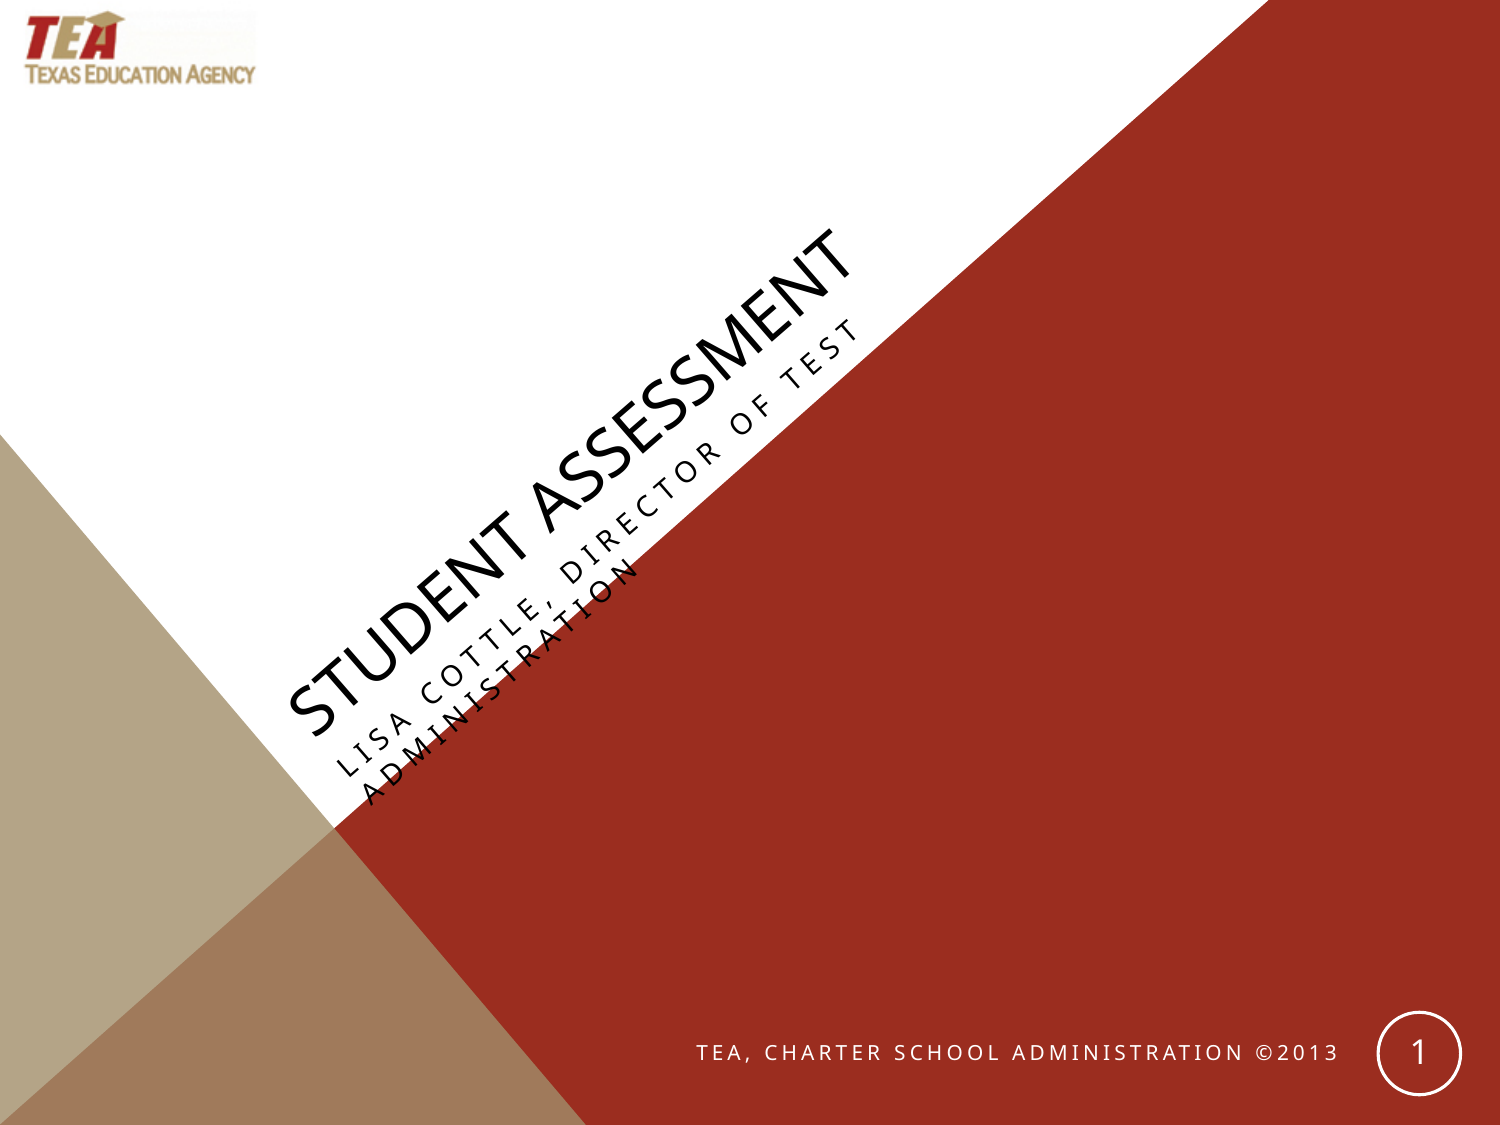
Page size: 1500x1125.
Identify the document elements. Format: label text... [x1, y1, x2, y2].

picture [0, 0, 263, 99]
title Student assessment [183, 3, 1013, 761]
list Lisa Cottle, director of test administration [312, 61, 1155, 803]
slide_number 1 [1376, 1010, 1463, 1097]
footer TEA, CHARTER SCHOOL ADMINISTRATION ©2013 [577, 1031, 1352, 1076]
